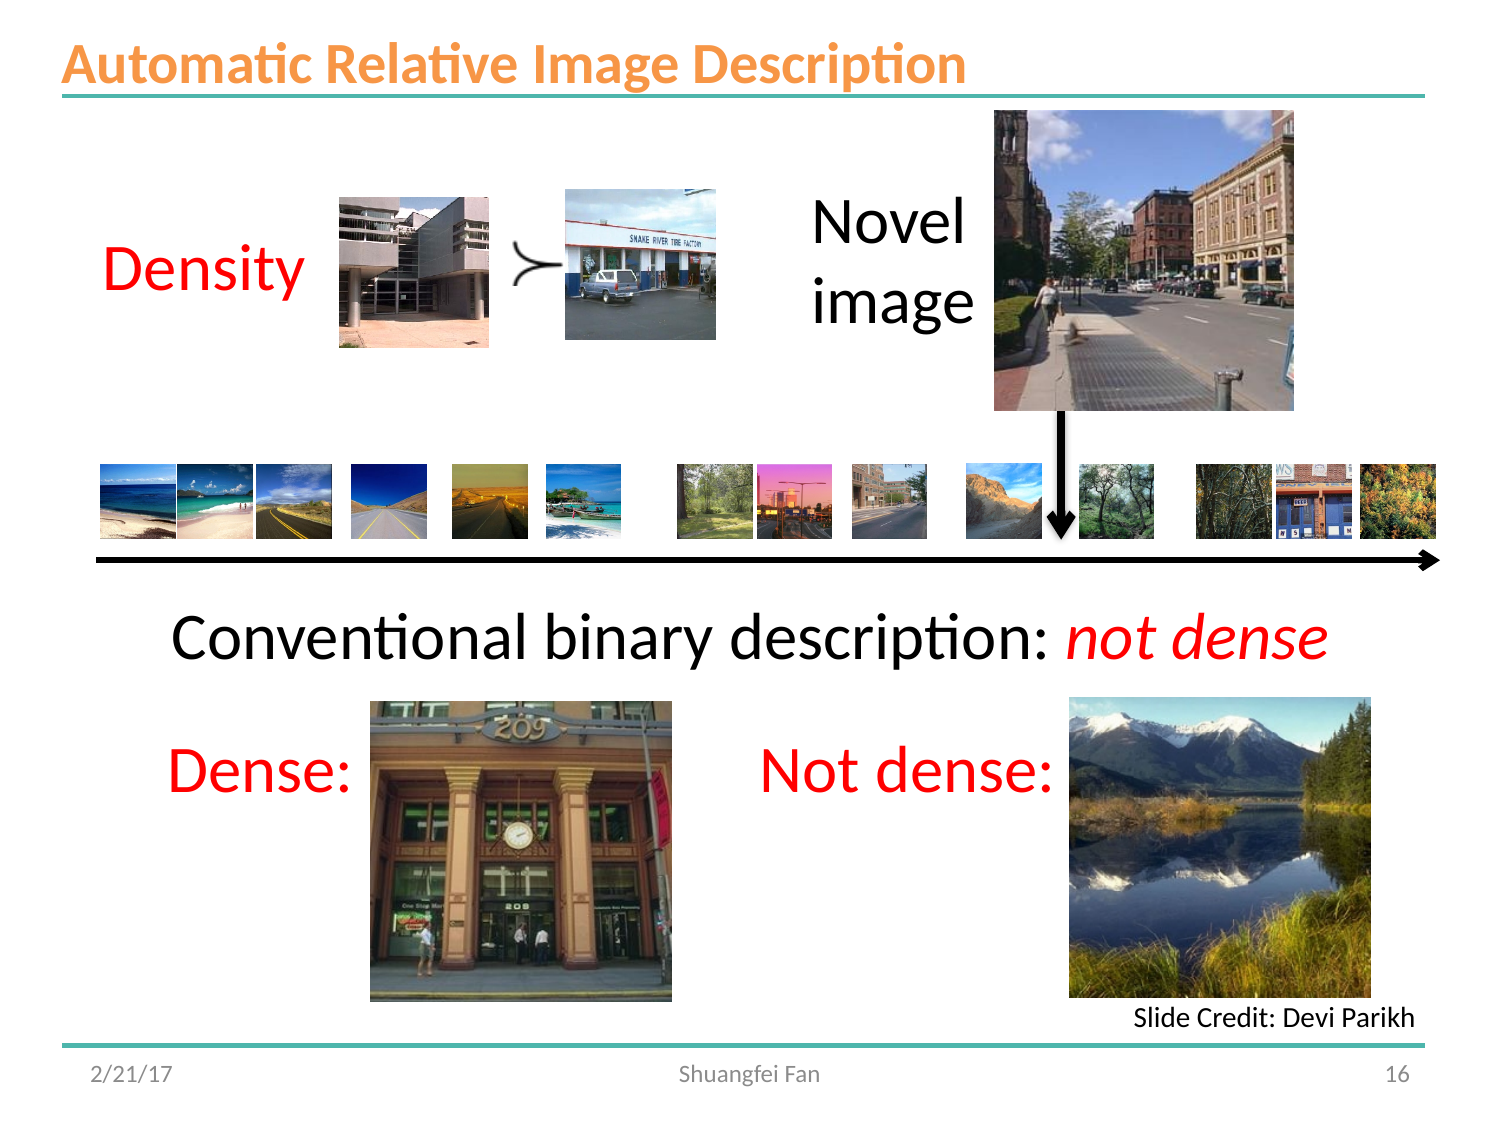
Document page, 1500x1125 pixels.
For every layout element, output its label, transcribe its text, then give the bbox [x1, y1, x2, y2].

text_box Density [88, 215, 333, 311]
title Automatic Relative Image Description [61, 0, 1197, 154]
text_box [69, 697, 1371, 1003]
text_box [338, 188, 716, 349]
text_box Novel image [796, 169, 988, 345]
text_box Slide Credit: Devi Parikh [1106, 984, 1444, 1046]
picture [993, 110, 1294, 411]
text_box Conventional binary description: not dense [1, 585, 1500, 681]
slide_number 16 [1074, 1042, 1425, 1103]
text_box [95, 463, 1441, 561]
footer Shuangfei Fan [512, 1042, 988, 1103]
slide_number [75, 1042, 425, 1103]
